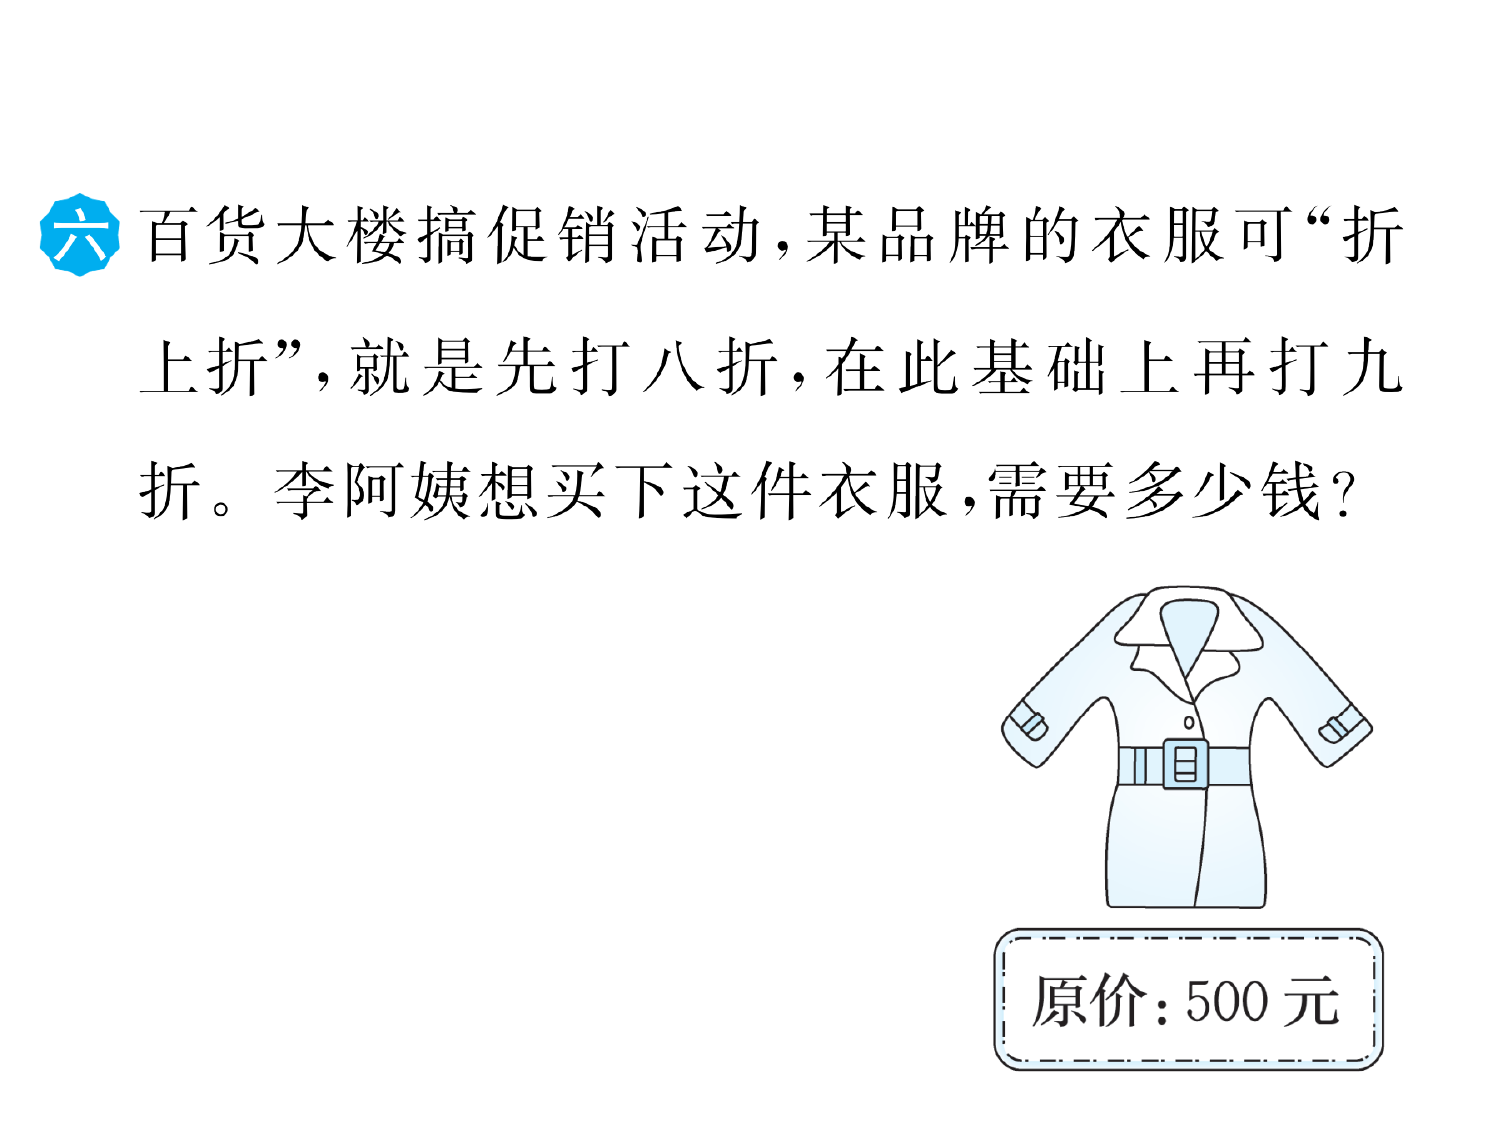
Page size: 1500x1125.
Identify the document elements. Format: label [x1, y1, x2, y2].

picture [35, 177, 1453, 1096]
